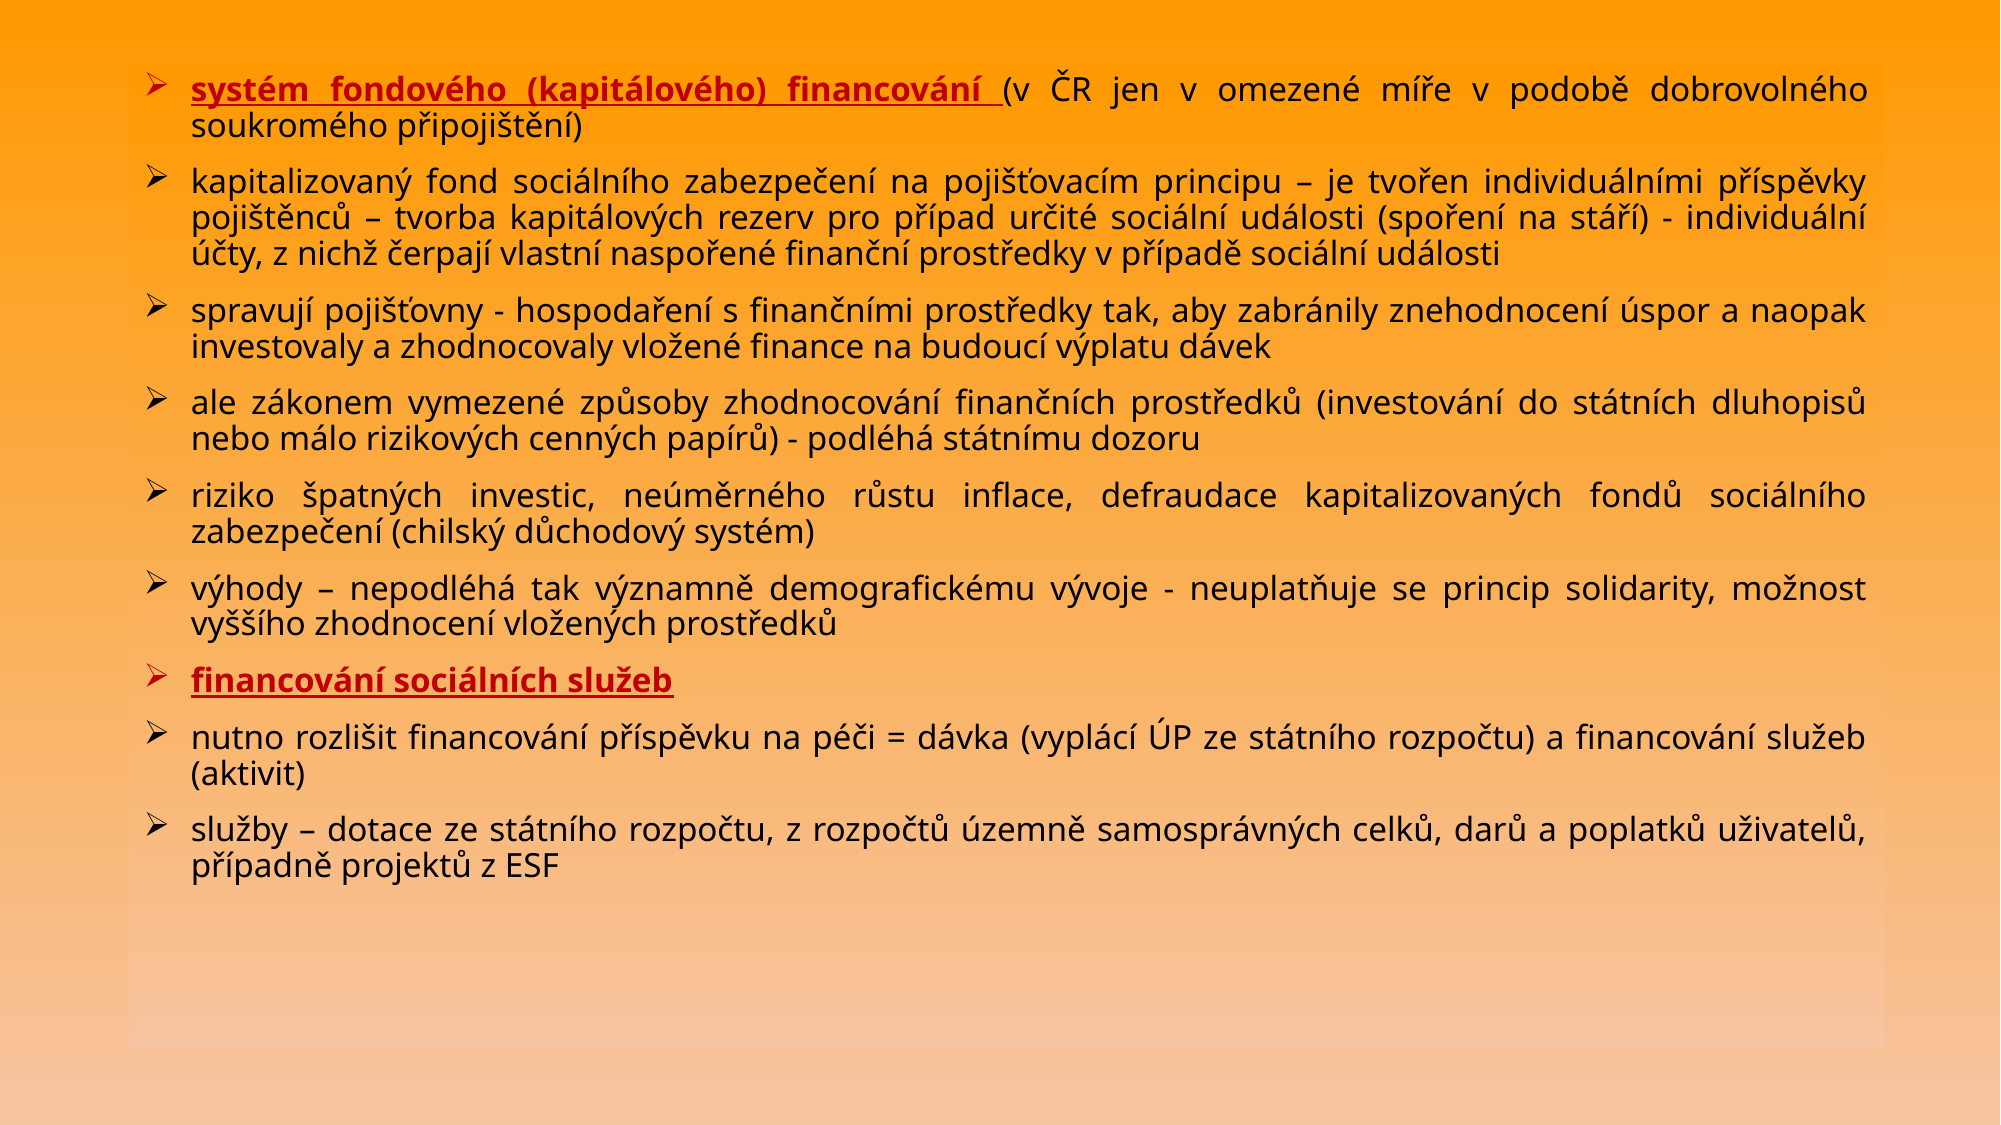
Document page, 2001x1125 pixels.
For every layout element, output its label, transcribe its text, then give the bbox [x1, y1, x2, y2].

subtitle systém fondového (kapitálového) financování (v ČR jen v omezené míře v podobě dobrovolného soukromého připojištění) kapitalizovaný fond sociálního zabezpečení na pojišťovacím principu – je tvořen individuálními příspěvky pojištěnců – tvorba kapitálových rezerv pro případ určité sociální události (spoření na stáří) - individuální účty, z nichž čerpají vlastní naspořené finanční prostředky v případě sociální události spravují pojišťovny - hospodaření s finančními prostředky tak, aby zabránily znehodnocení úspor a naopak investovaly a zhodnocovaly vložené finance na budoucí výplatu dávek ale zákonem vymezené způsoby zhodnocování finančních prostředků (investování do státních dluhopisů nebo málo rizikových cenných papírů) - podléhá státnímu dozoru riziko špatných investic, neúměrného růstu inflace, defraudace kapitalizovaných fondů sociálního zabezpečení (chilský důchodový systém) výhody – nepodléhá tak významně demografickému vývoje - neuplatňuje se princip solidarity, možnost vyššího zhodnocení vložených prostředků financování sociálních služeb nutno rozlišit financování příspěvku na péči = dávka (vyplácí ÚP ze státního rozpočtu) a financování služeb (aktivit) služby – dotace ze státního rozpočtu, z rozpočtů územně samosprávných celků, darů a poplatků uživatelů, případně projektů z ESF [128, 65, 1885, 1049]
